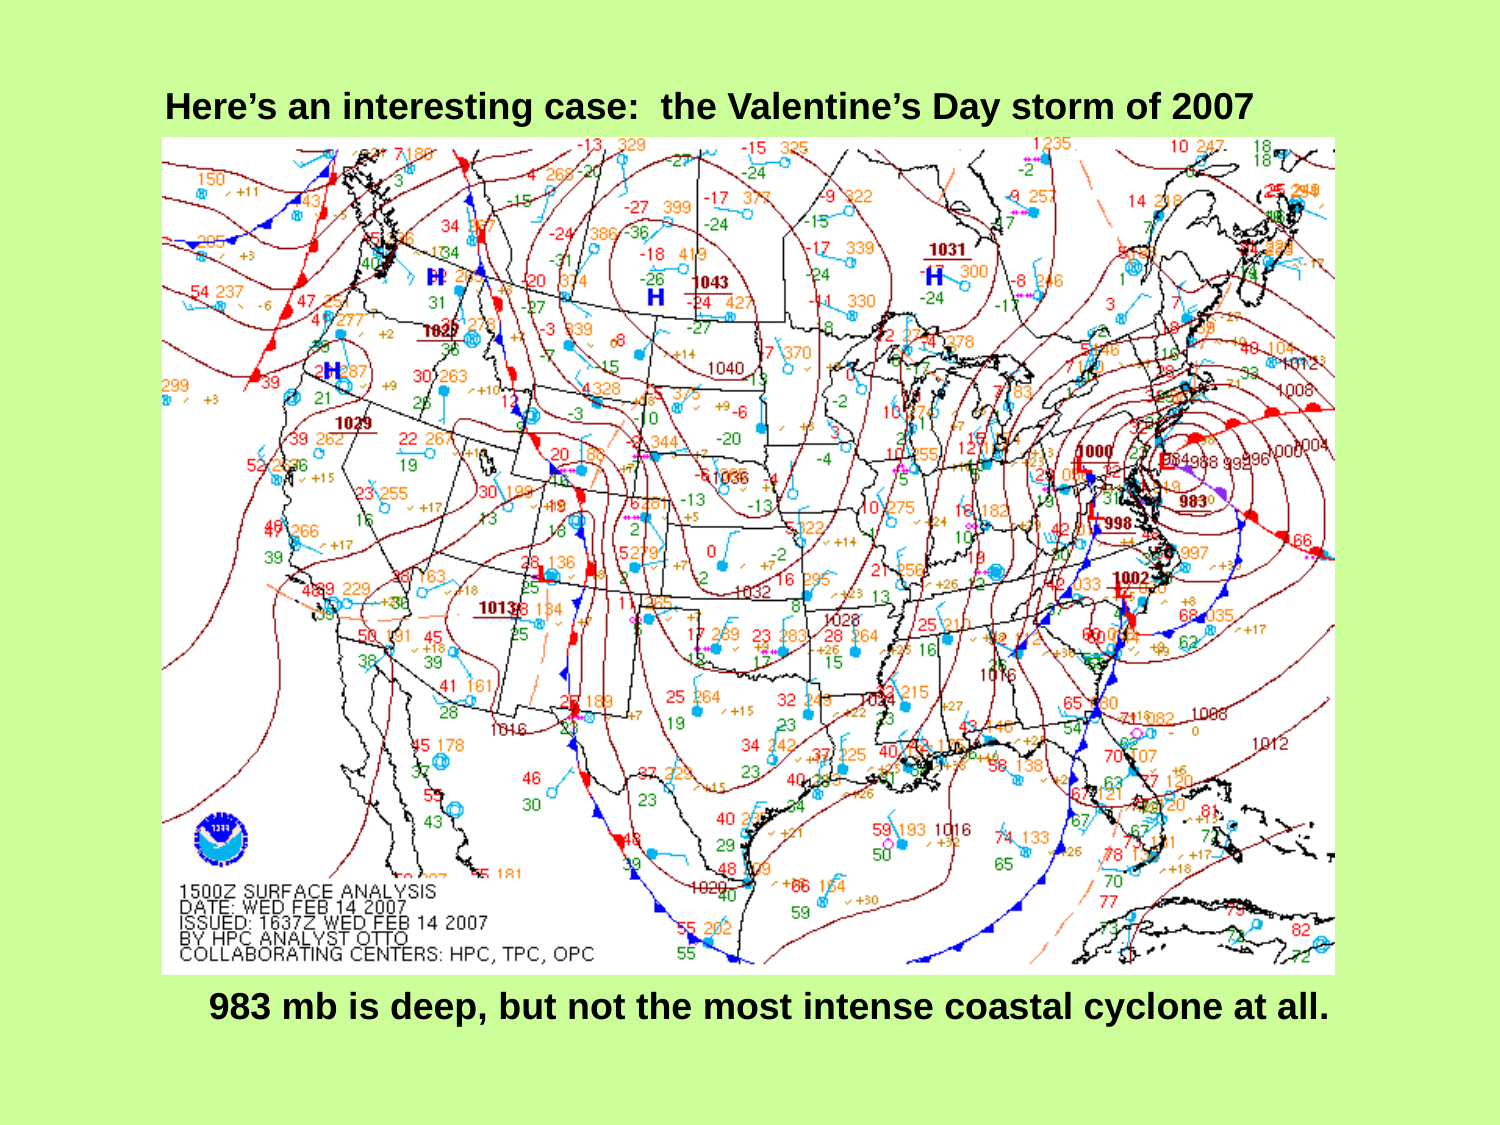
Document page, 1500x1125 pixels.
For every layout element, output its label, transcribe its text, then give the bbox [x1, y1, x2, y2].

picture [162, 137, 1335, 1016]
text_box Here’s an interesting case: the Valentine’s Day storm of 2007 [150, 74, 1388, 135]
text_box 983 mb is deep, but not the most intense coastal cyclone at all. [150, 974, 1400, 1035]
